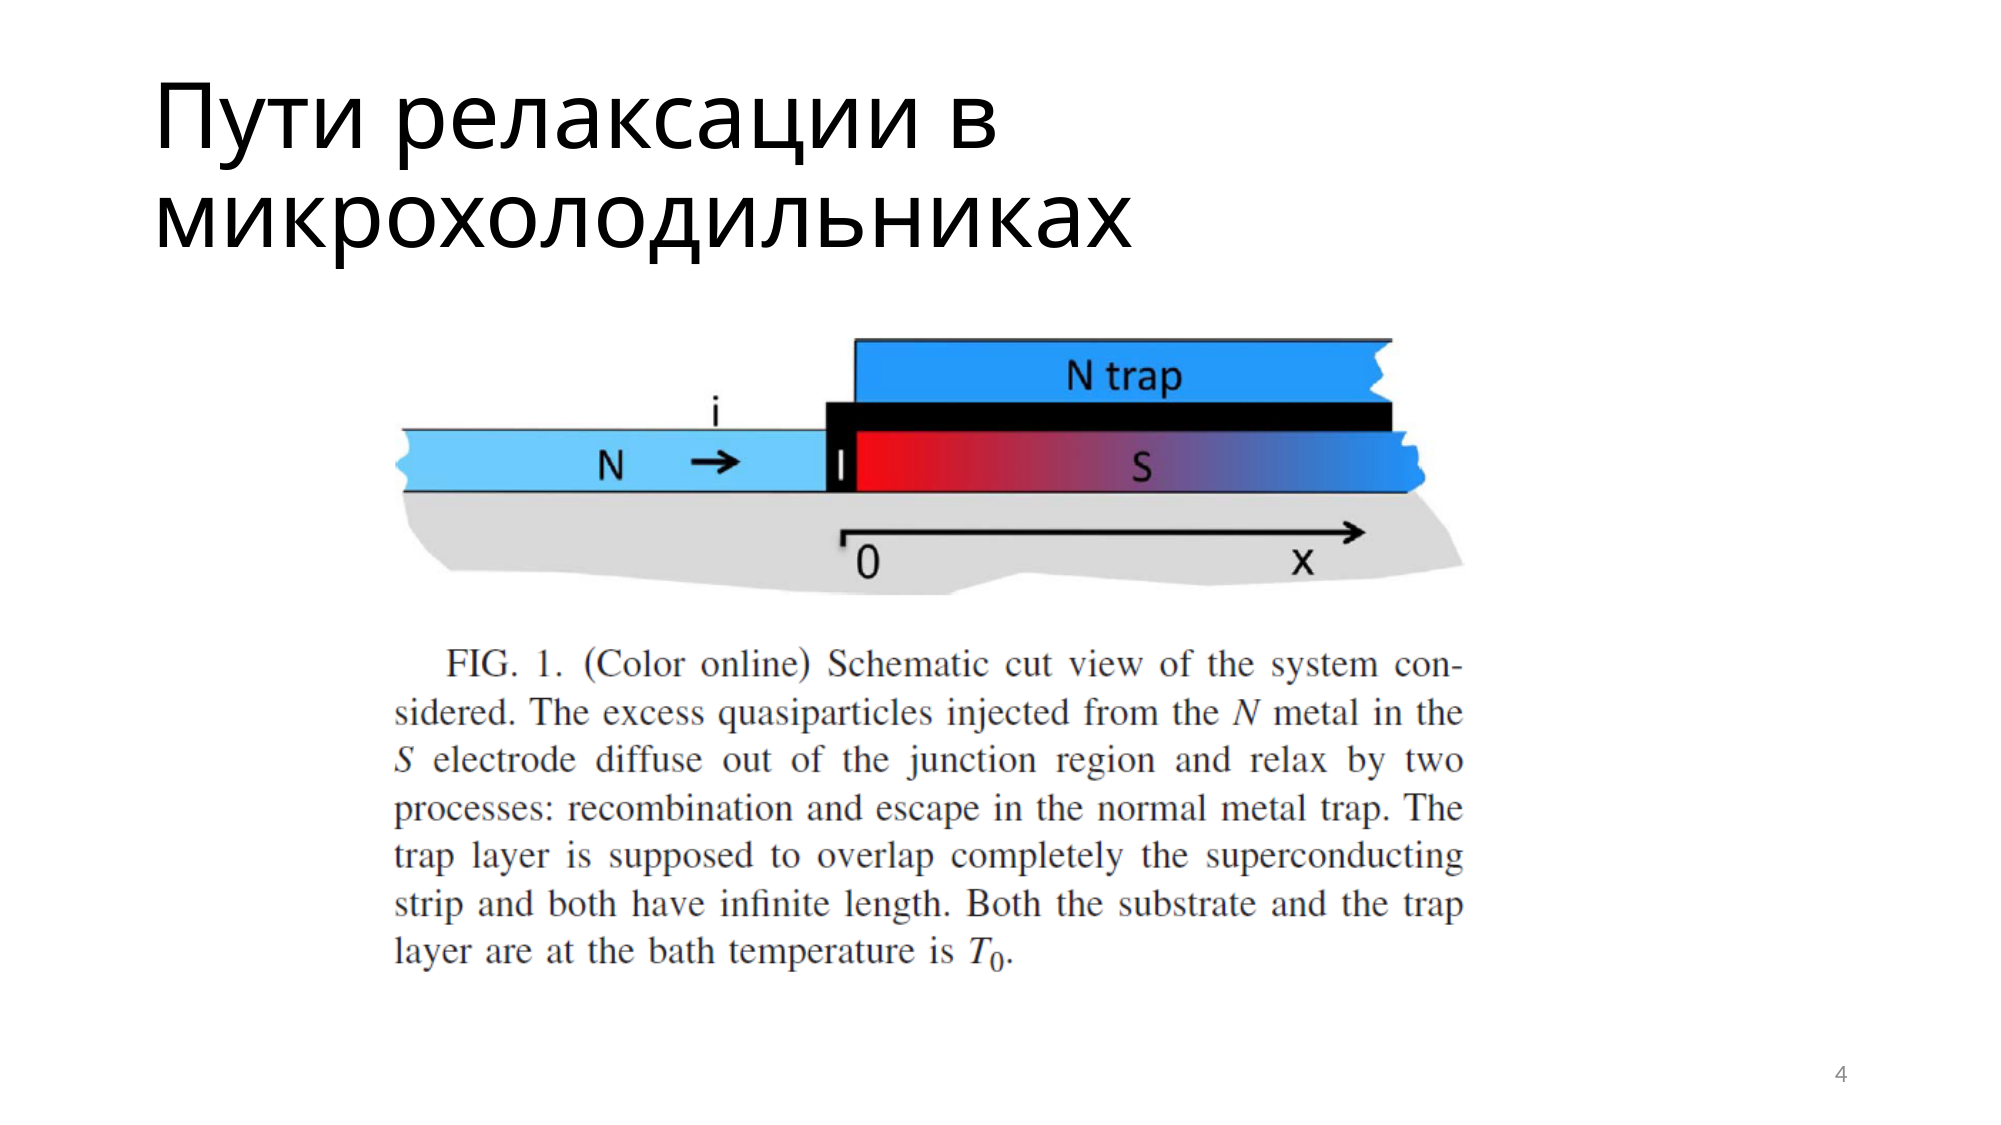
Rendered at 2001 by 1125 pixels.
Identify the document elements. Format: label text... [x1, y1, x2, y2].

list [394, 277, 1495, 992]
slide_number 4 [1412, 1042, 1863, 1103]
title Пути релаксации в микрохолодильниках [137, 59, 1863, 278]
